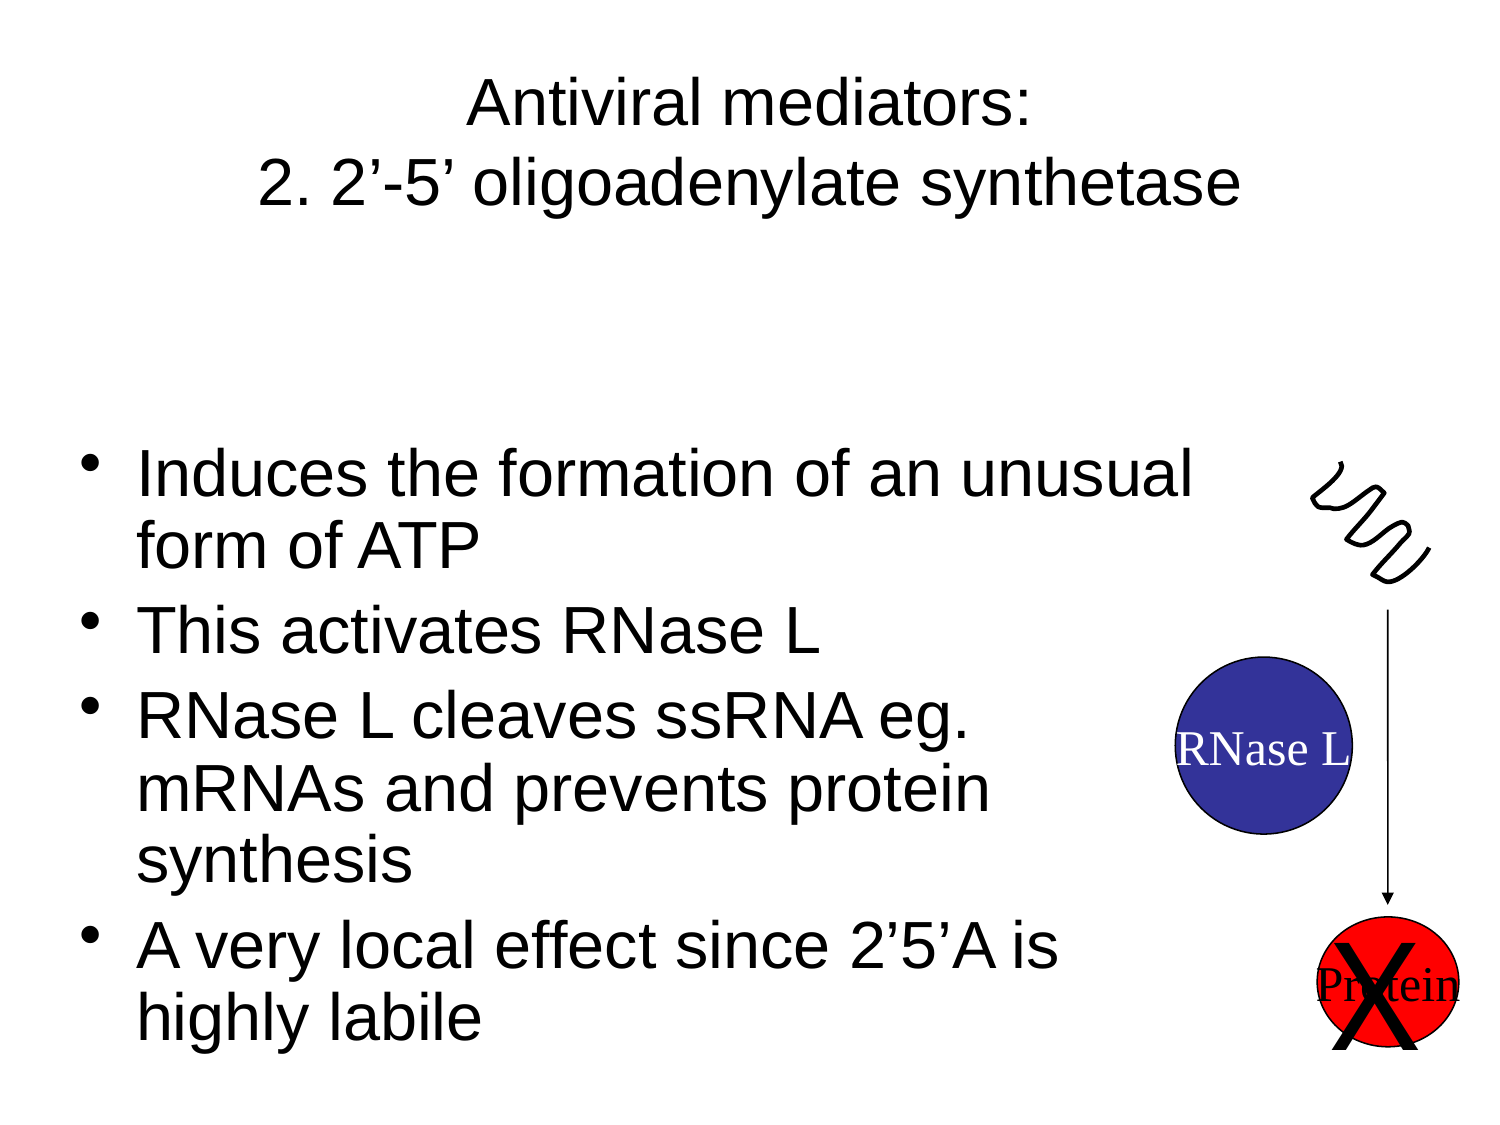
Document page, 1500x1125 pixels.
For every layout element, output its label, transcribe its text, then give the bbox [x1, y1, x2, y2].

list Induces the formation of an unusual form of ATP This activates RNase L RNase L cleaves ssRNA eg. mRNAs and prevents protein synthesis A very local effect since 2’5’A is highly labile [64, 431, 1235, 1012]
text_box [1312, 461, 1430, 582]
text_box RNase L [1175, 657, 1353, 835]
title Antiviral mediators: 2. 2’-5’ oligoadenylate synthetase [74, 44, 1426, 233]
text_box Protein [1400, 917, 1459, 1046]
text_box X [1317, 893, 1400, 1088]
